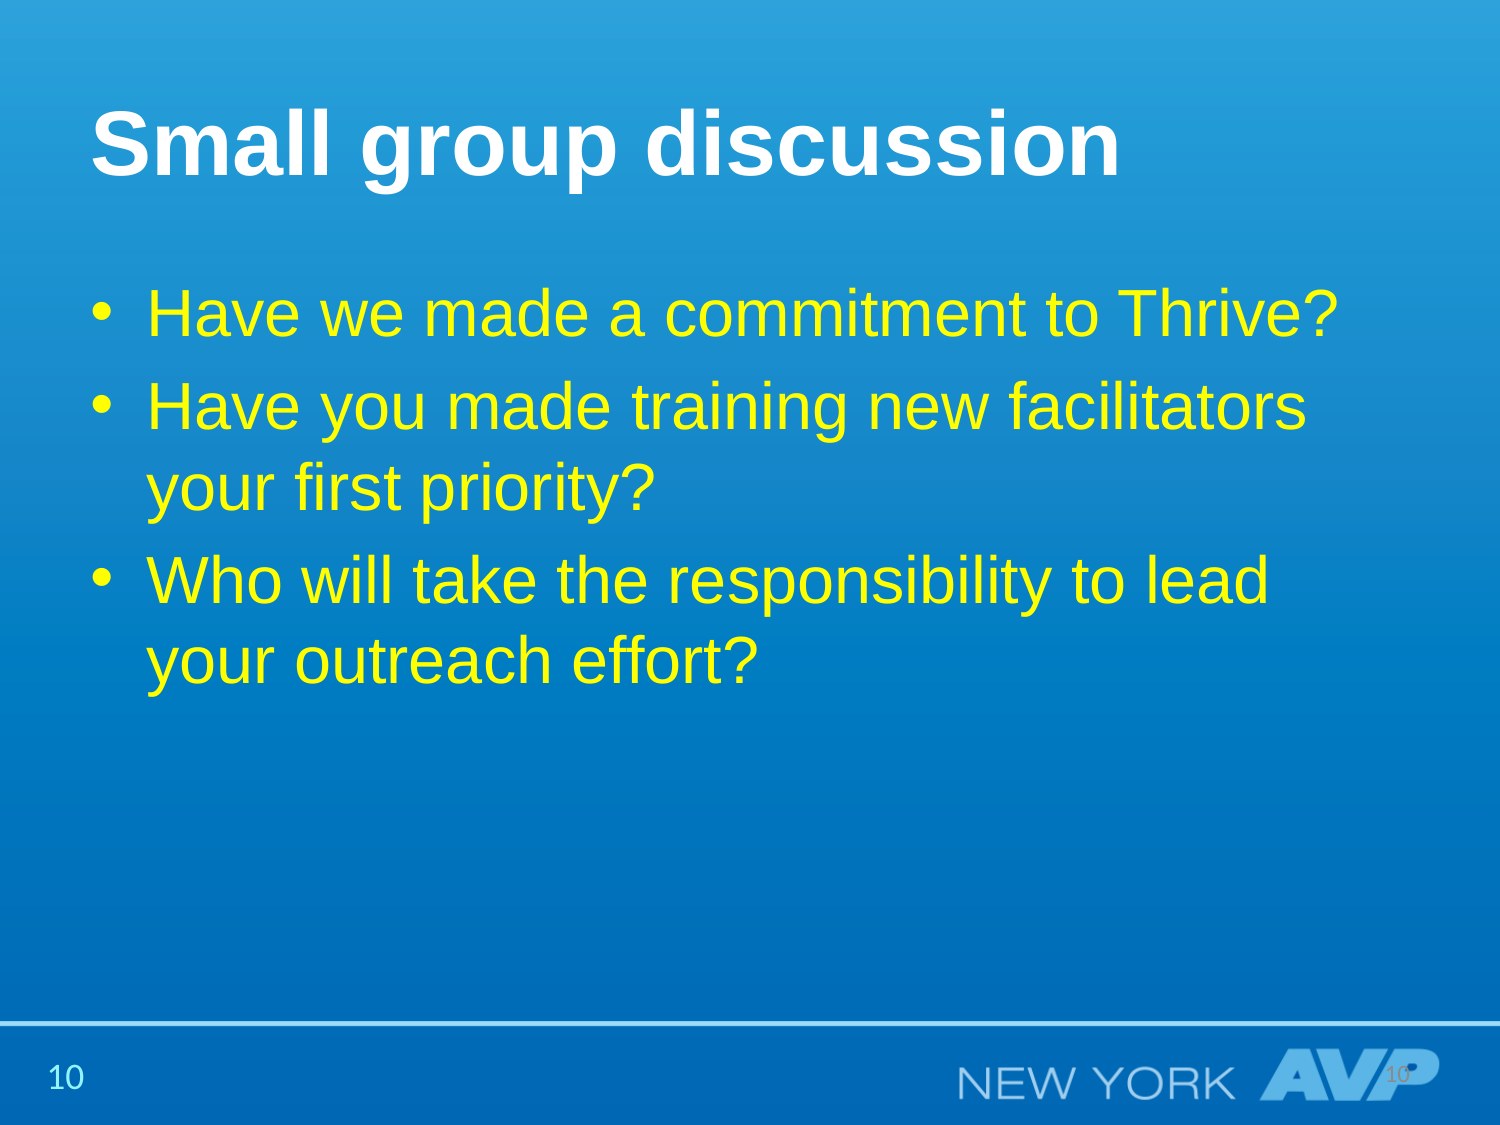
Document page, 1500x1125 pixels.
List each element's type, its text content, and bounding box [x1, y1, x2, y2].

picture [0, 0, 1500, 1125]
list Have we made a commitment to Thrive? Have you made training new facilitators your first priority? Who will take the responsibility to lead your outreach effort? [75, 262, 1425, 1005]
text_box 10 [31, 1044, 360, 1105]
slide_number 10 [1074, 1042, 1425, 1103]
title Small group discussion [75, 45, 1425, 233]
